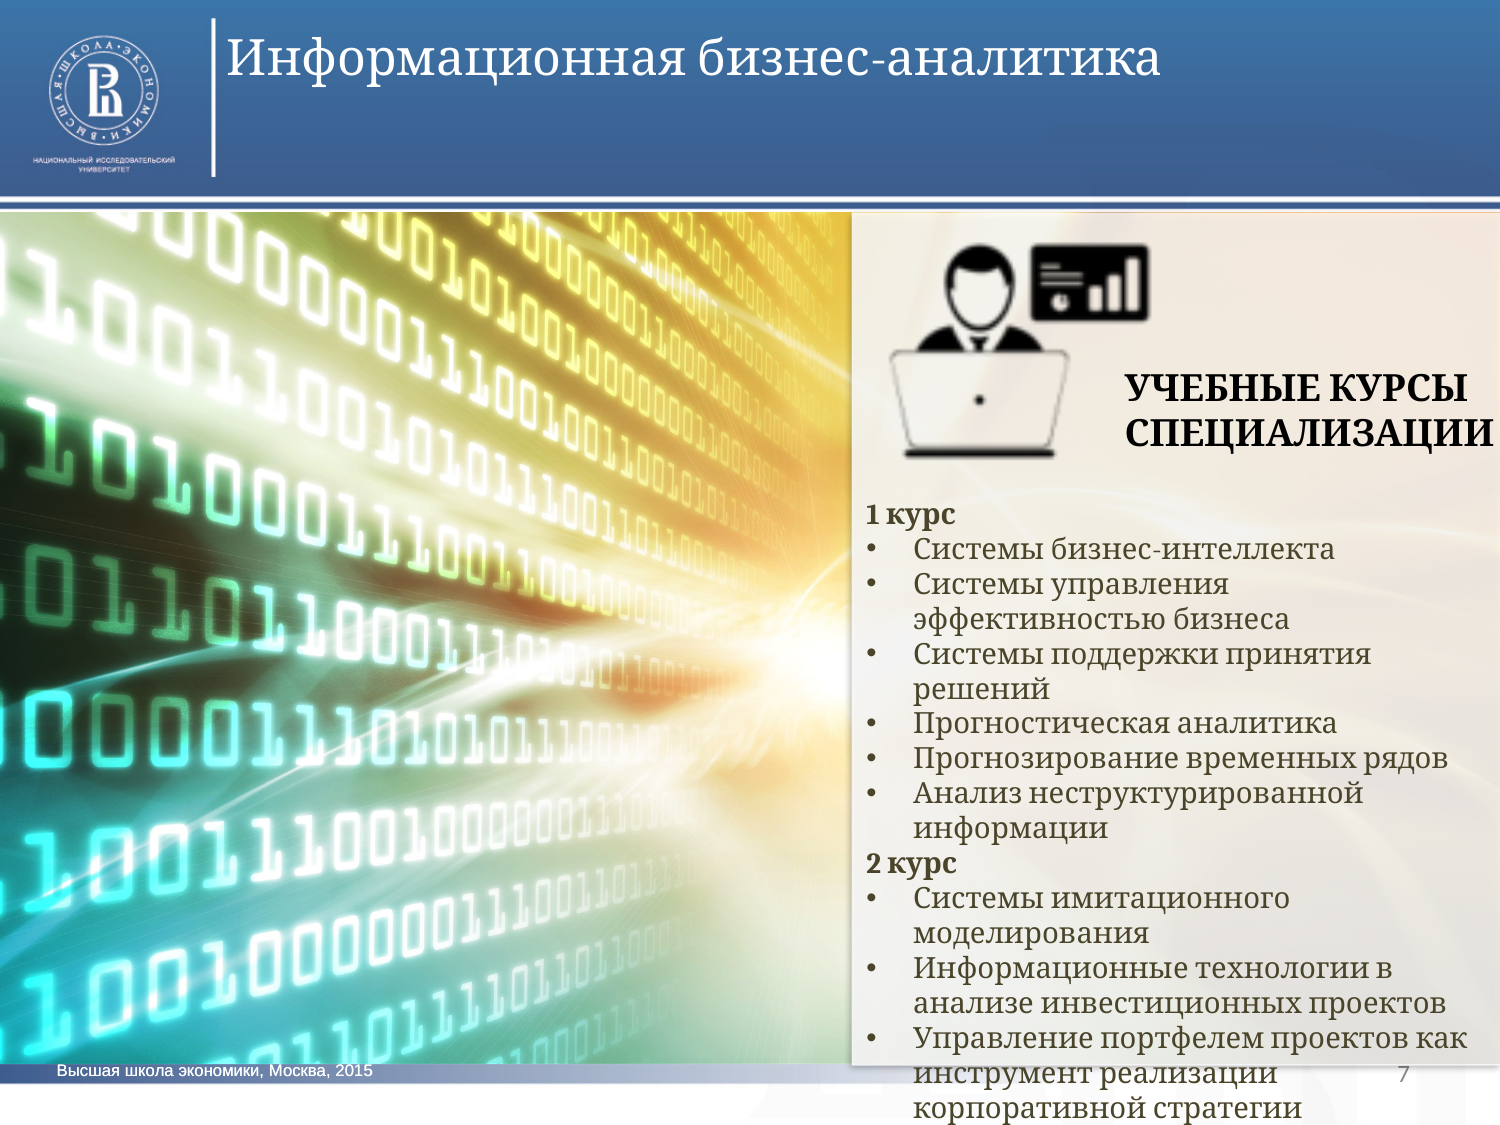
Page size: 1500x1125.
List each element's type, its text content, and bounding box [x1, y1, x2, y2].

picture [0, 212, 1500, 1125]
text_box Информационная бизнес-аналитика [211, 17, 1500, 195]
